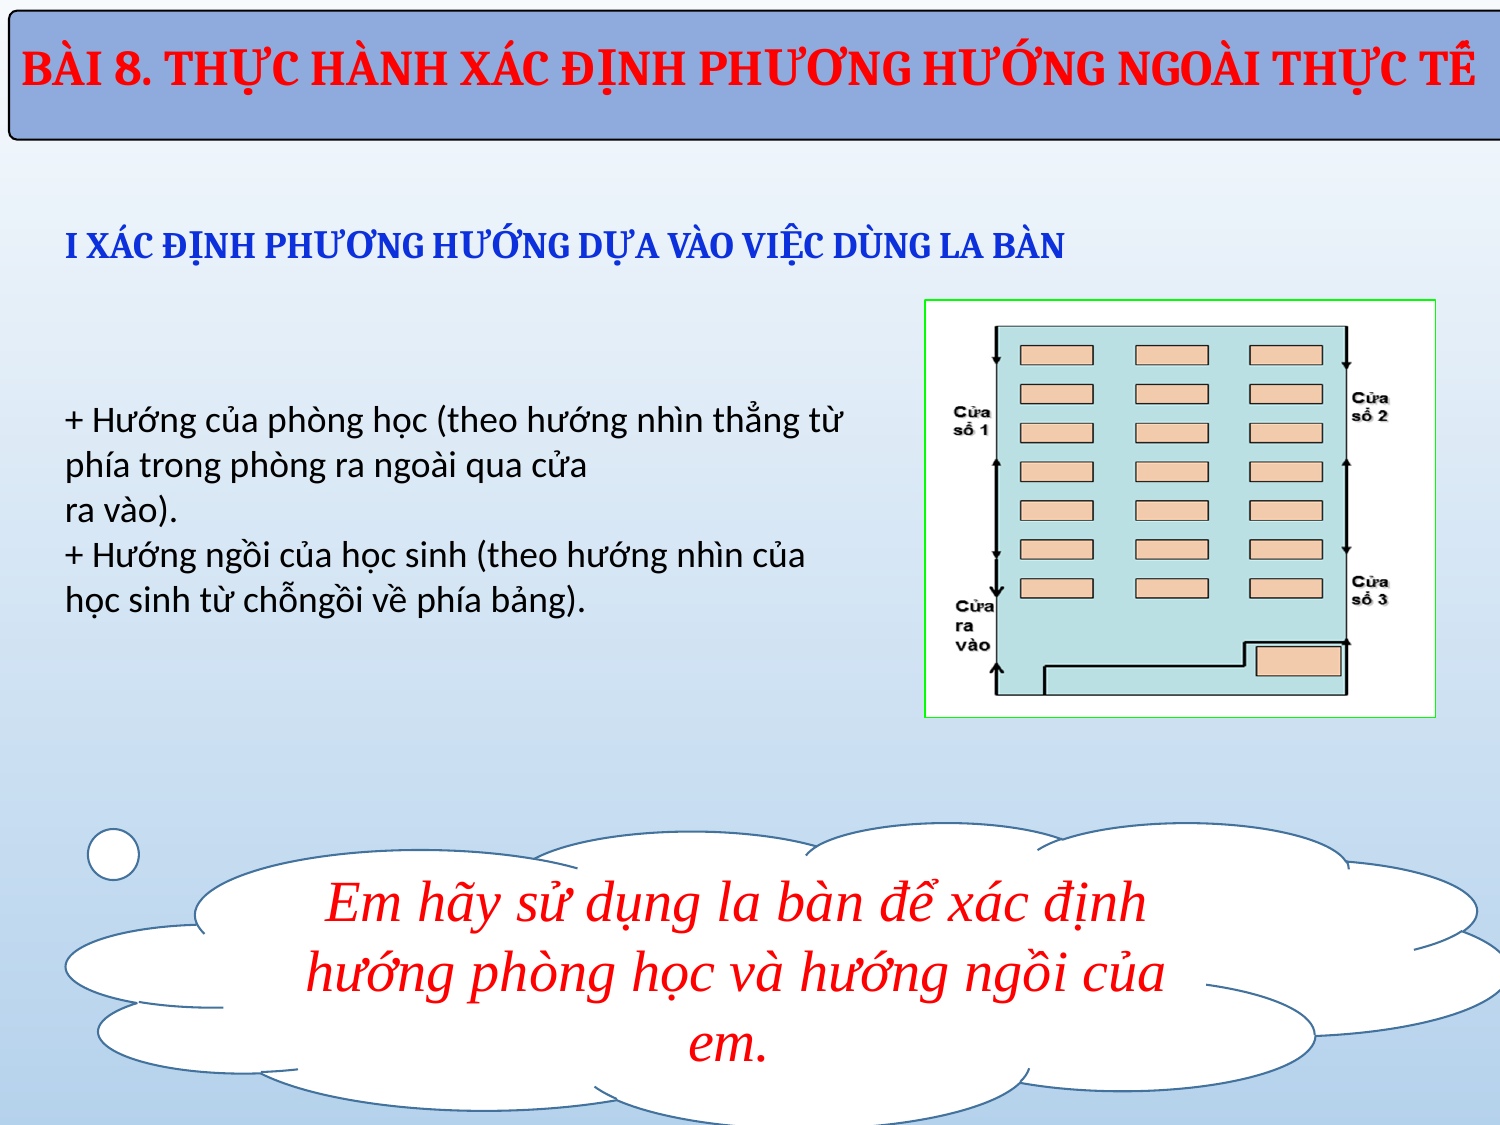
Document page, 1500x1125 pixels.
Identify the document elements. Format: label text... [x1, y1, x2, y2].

text_box Em hãy sử dụng la bàn để xác định hướng phòng học và hướng ngồi của em. [64, 822, 1500, 1125]
text_box BÀI 8. THỰC HÀNH XÁC ĐỊNH PHƯƠNG HƯỚNG NGOÀI THỰC TẾ [6, 18, 1500, 113]
picture [924, 299, 1436, 718]
text_box + Hướng của phòng học (theo hướng nhìn thẳng từ phía trong phòng ra ngoài qua cửa ra vào). + Hướng ngồi của học sinh (theo hướng nhìn của học sinh từ chỗngồi về phía bảng). [49, 387, 882, 628]
text_box [8, 9, 1500, 18]
text_box [7, 113, 1500, 141]
text_box I XÁC ĐỊNH PHƯƠNG HƯỚNG DỰA VÀO VIỆC DÙNG LA BÀN [50, 213, 1171, 274]
